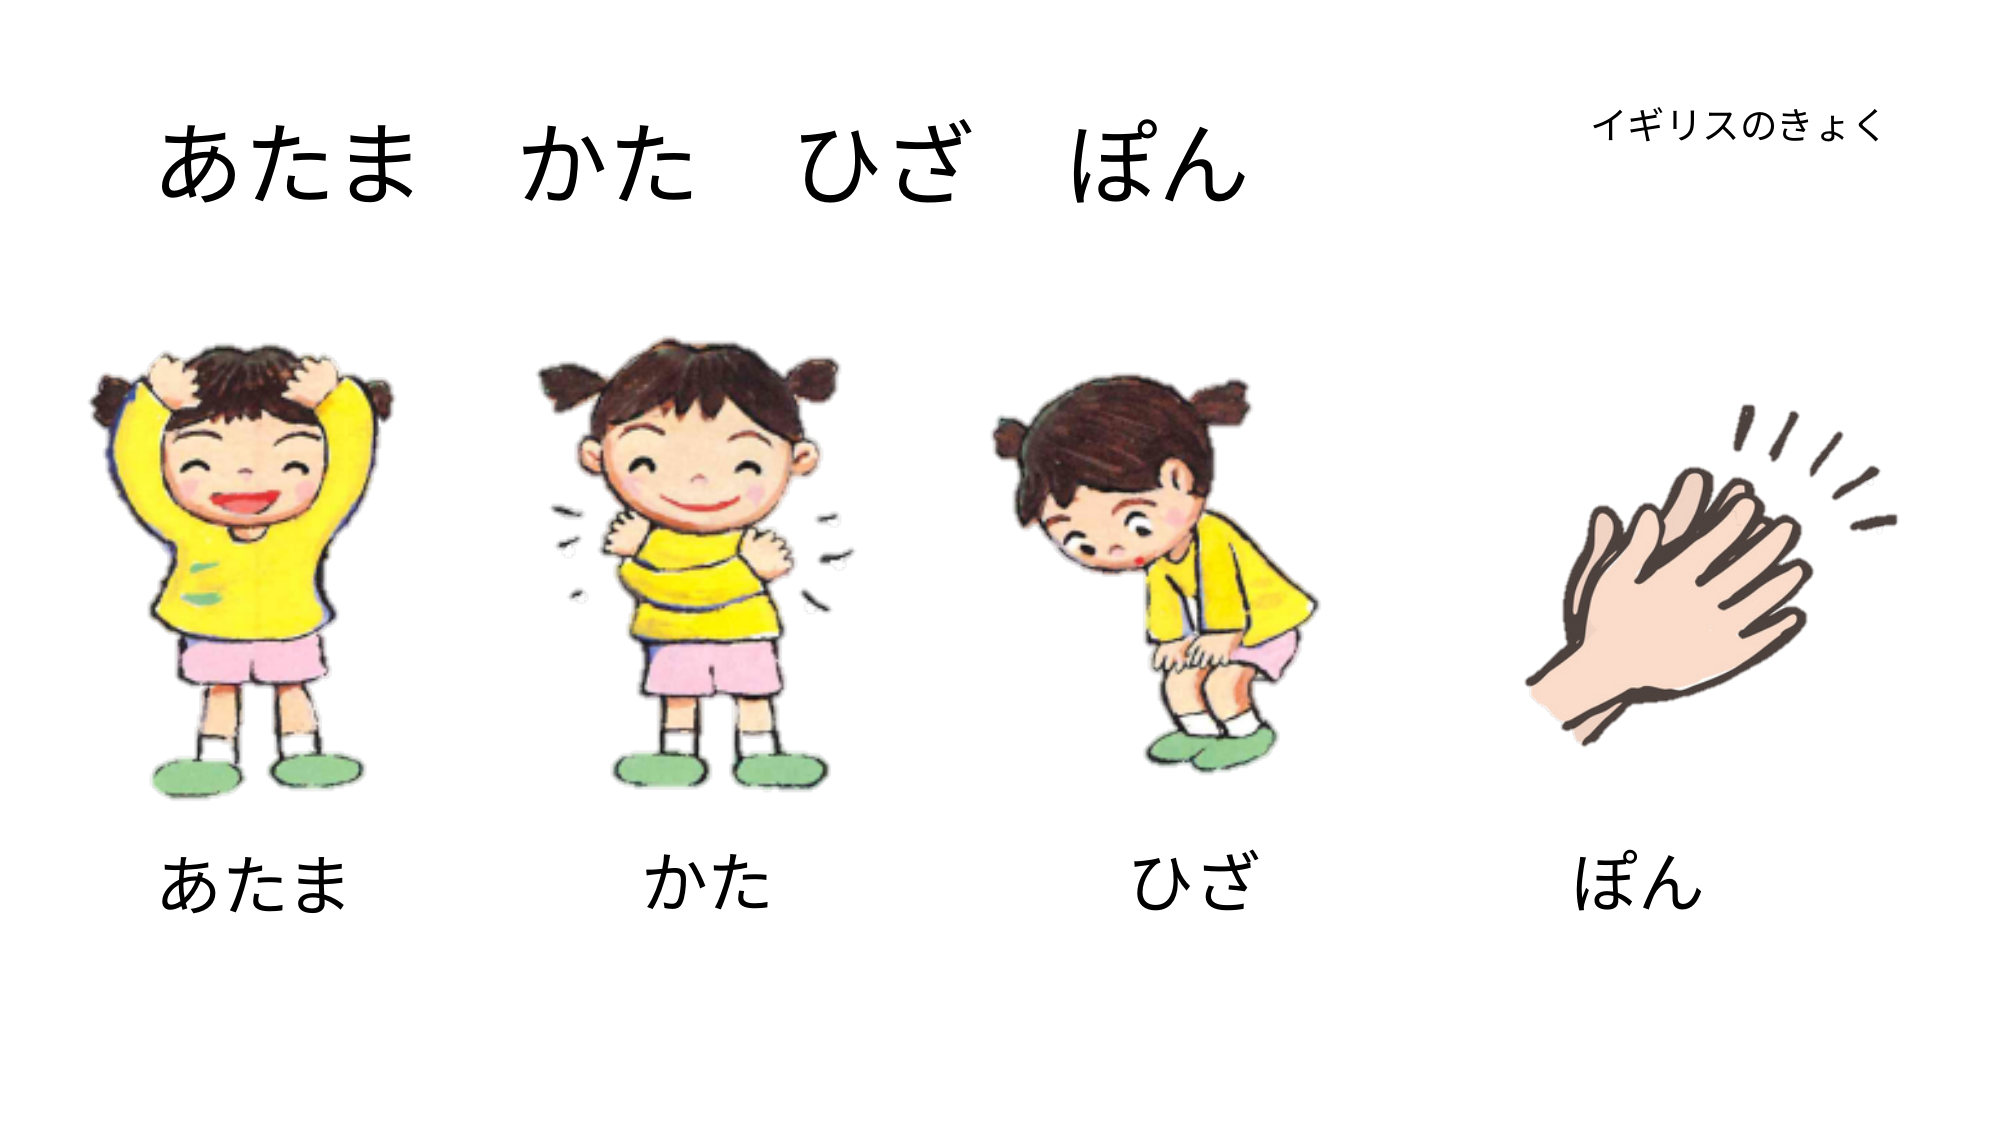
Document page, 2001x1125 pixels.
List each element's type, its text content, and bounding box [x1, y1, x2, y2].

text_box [18, 235, 491, 933]
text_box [456, 219, 929, 930]
title あたま かた ひざ ぽん [137, 59, 1863, 278]
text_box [1416, 367, 1967, 930]
list イギリスのきょく [1512, 34, 1967, 220]
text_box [928, 352, 1410, 930]
